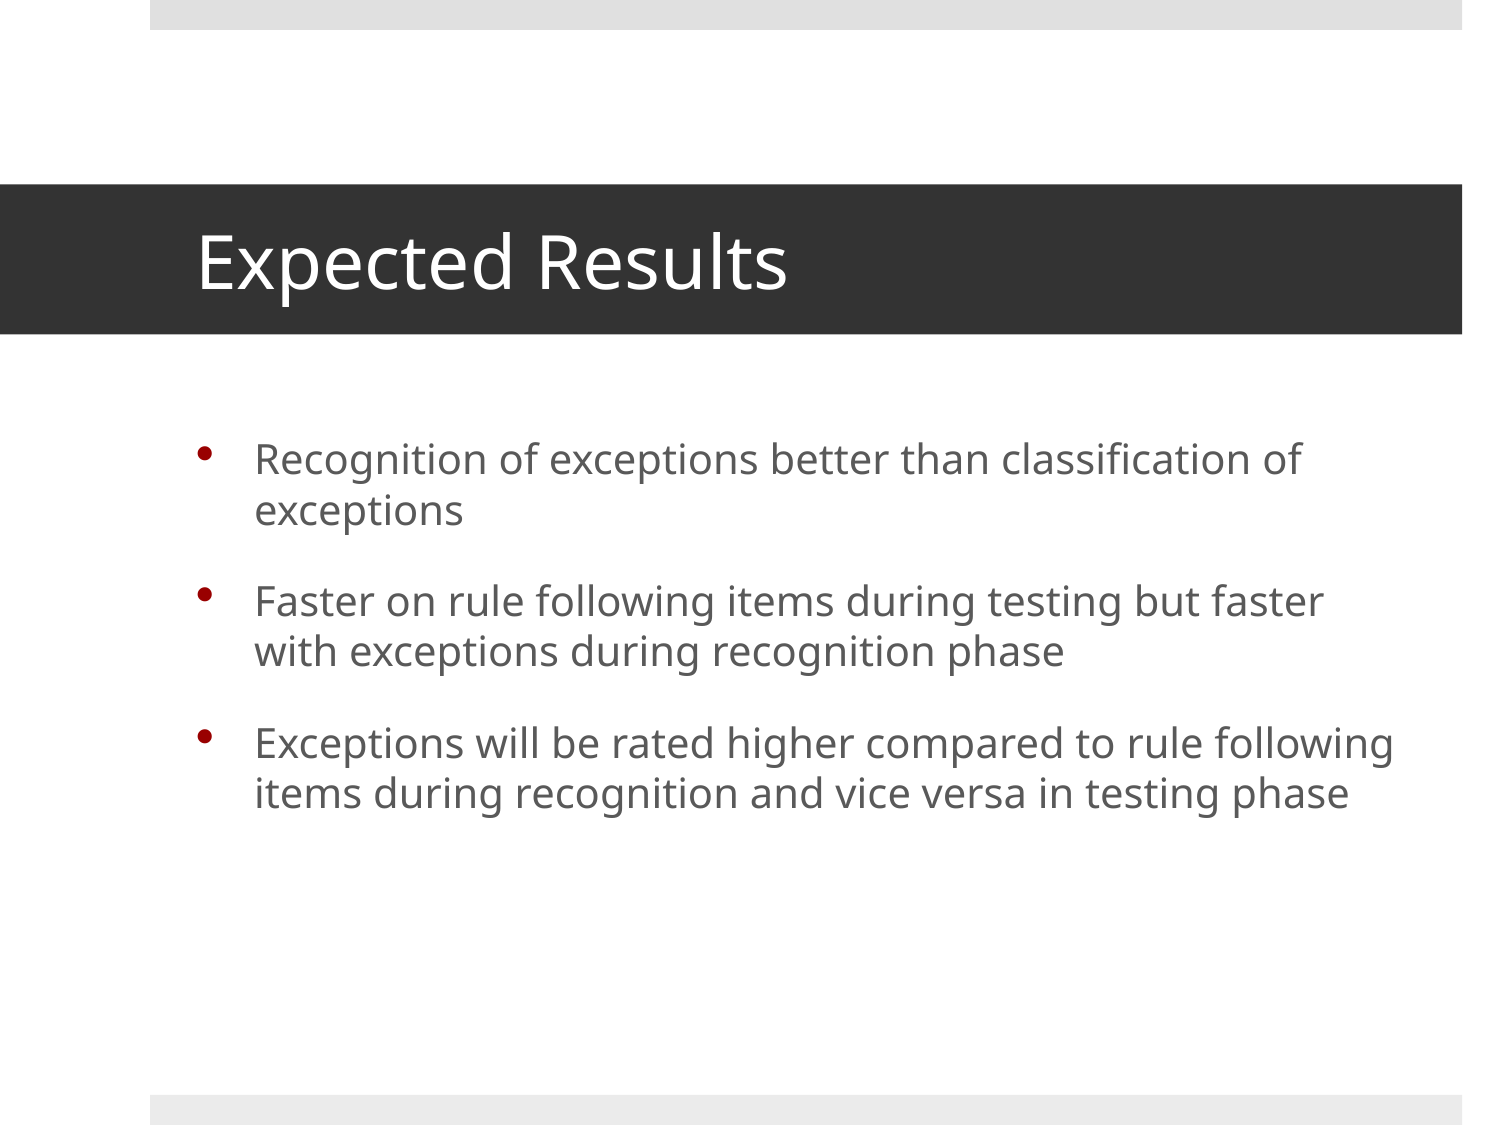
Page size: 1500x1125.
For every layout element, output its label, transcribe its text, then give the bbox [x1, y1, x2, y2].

list Recognition of exceptions better than classification of exceptions Faster on rule following items during testing but faster with exceptions during recognition phase Exceptions will be rated higher compared to rule following items during recognition and vice versa in testing phase [182, 425, 1432, 1028]
title Expected Results [0, 184, 1463, 335]
